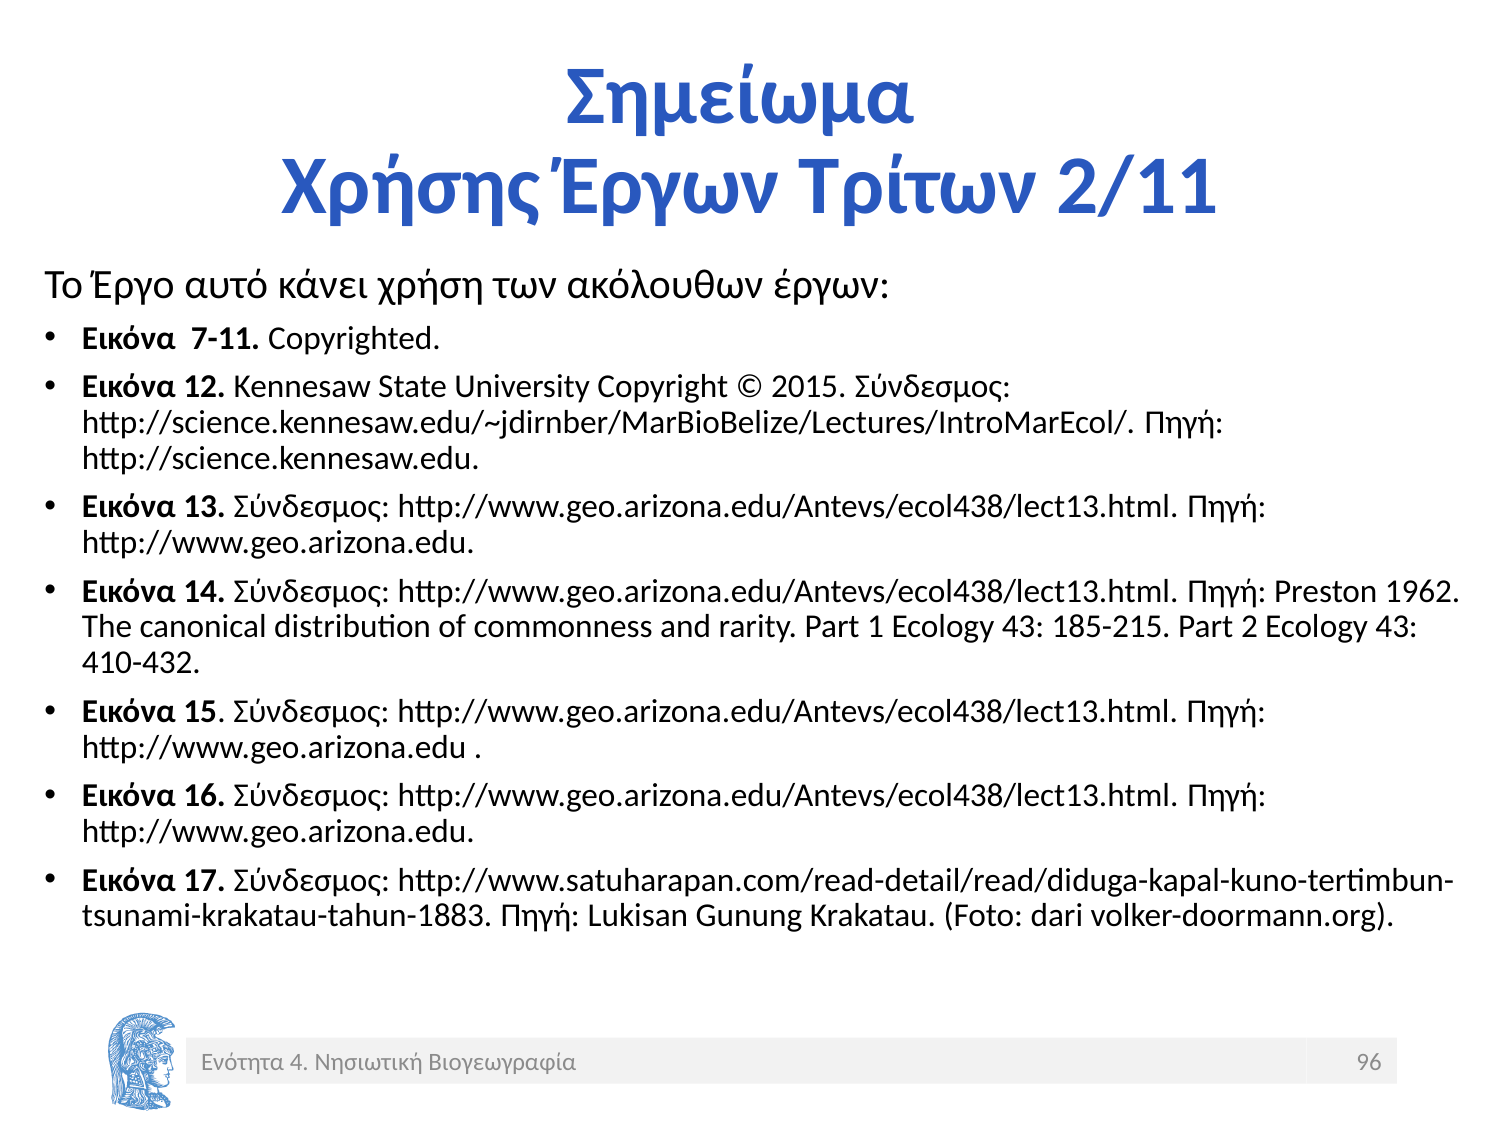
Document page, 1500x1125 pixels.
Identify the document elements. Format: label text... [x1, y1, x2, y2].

slide_number 96 [1306, 1037, 1397, 1084]
list Το Έργο αυτό κάνει χρήση των ακόλουθων έργων: Εικόνα 7-11. Copyrighted. Εικόνα 12. Kennesaw State University Copyright © 2015. Σύνδεσμος: http://science.kennesaw.edu/~jdirnber/MarBioBelize/Lectures/IntroMarEcol/. Πηγή: http://science.kennesaw.edu. Εικόνα 13. Σύνδεσμος: http://www.geo.arizona.edu/Antevs/ecol438/lect13.html. Πηγή: http://www.geo.arizona.edu. Εικόνα 14. Σύνδεσμος: http://www.geo.arizona.edu/Antevs/ecol438/lect13.html. Πηγή: Preston 1962. The canonical distribution of commonness and rarity. Part 1 Ecology 43: 185-215. Part 2 Ecology 43: 410-432. Εικόνα 15. Σύνδεσμος: http://www.geo.arizona.edu/Antevs/ecol438/lect13.html. Πηγή: http://www.geo.arizona.edu . Εικόνα 16. Σύνδεσμος: http://www.geo.arizona.edu/Antevs/ecol438/lect13.html. Πηγή: http://www.geo.arizona.edu. Εικόνα 17. Σύνδεσμος: http://www.satuharapan.com/read-detail/read/diduga-kapal-kuno-tertimbun-tsunami-krakatau-tahun-1883. Πηγή: Lukisan Gunung Krakatau. (Foto: dari volker-doormann.org). [29, 255, 1483, 998]
title Σημείωμα Χρήσης Έργων Τρίτων 2/11 [0, 47, 1500, 236]
picture [103, 1011, 186, 1114]
footer Ενότητα 4. Νησιωτική Βιογεωγραφία [186, 1037, 1306, 1084]
